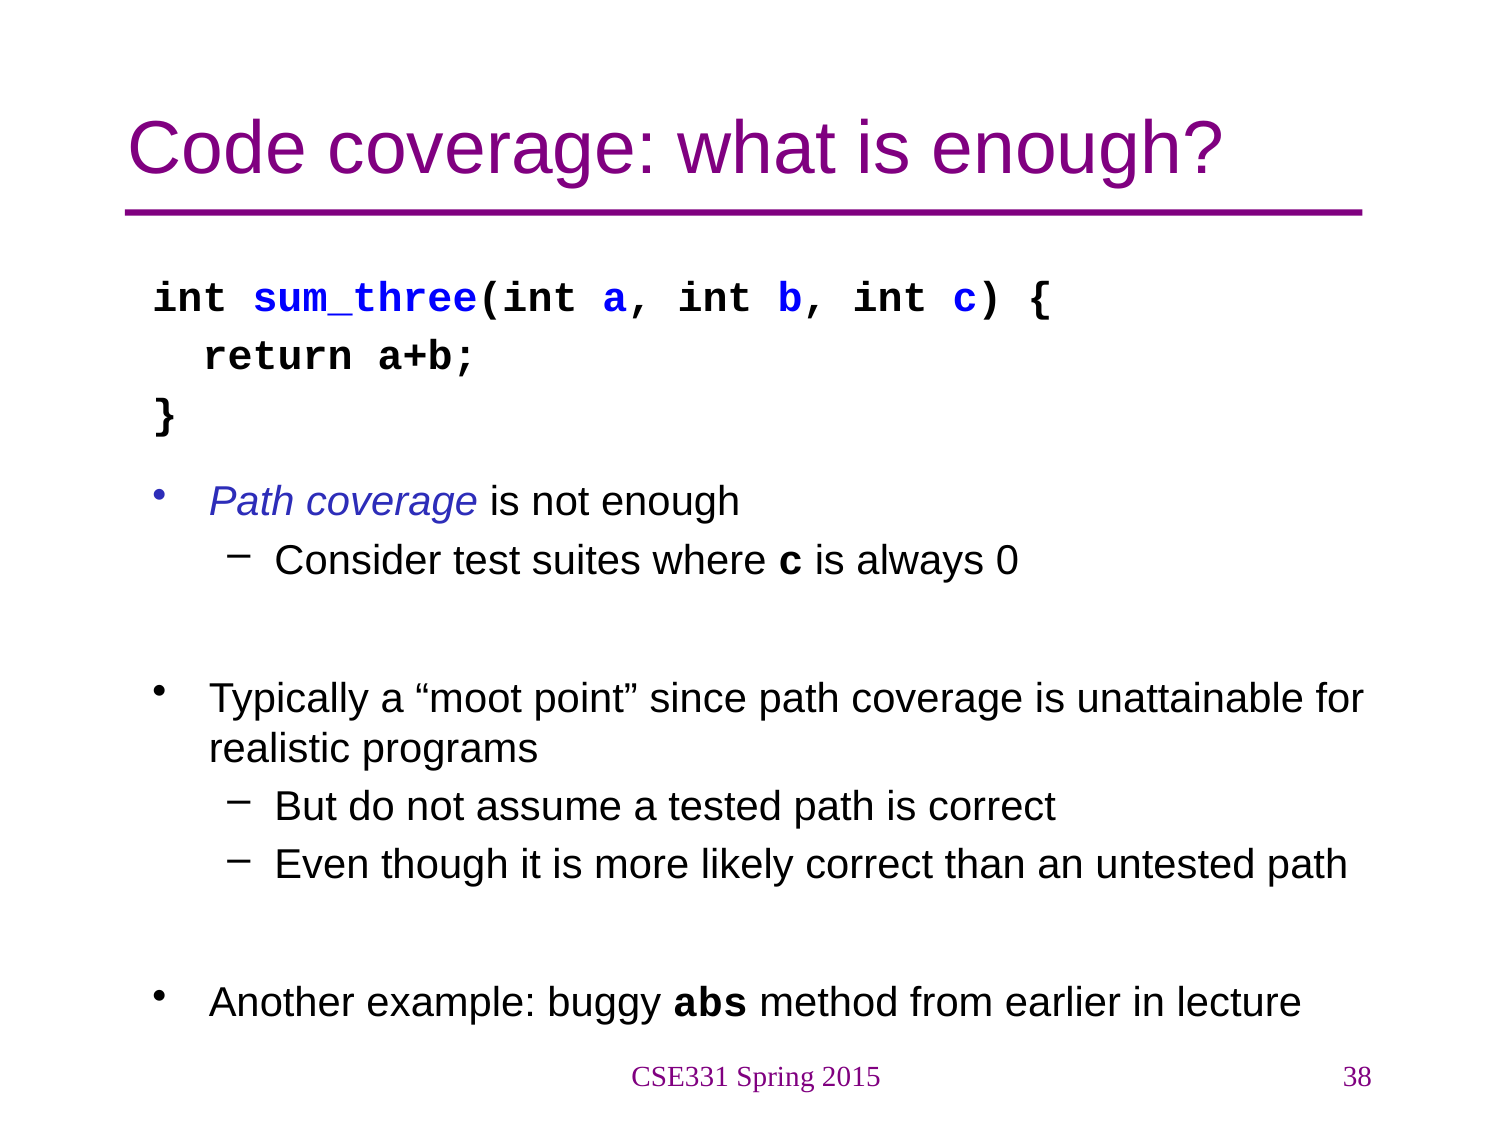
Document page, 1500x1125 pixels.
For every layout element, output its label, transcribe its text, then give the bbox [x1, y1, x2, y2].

title Code coverage: what is enough? [112, 50, 1388, 238]
list int sum_three(int a, int b, int c) { return a+b; } Path coverage is not enough Consider test suites where c is always 0 Typically a “moot point” since path coverage is unattainable for realistic programs But do not assume a tested path is correct Even though it is more likely correct than an untested path Another example: buggy abs method from earlier in lecture [137, 262, 1413, 1000]
slide_number 38 [1074, 1049, 1388, 1125]
footer CSE331 Spring 2015 [474, 1049, 1038, 1125]
